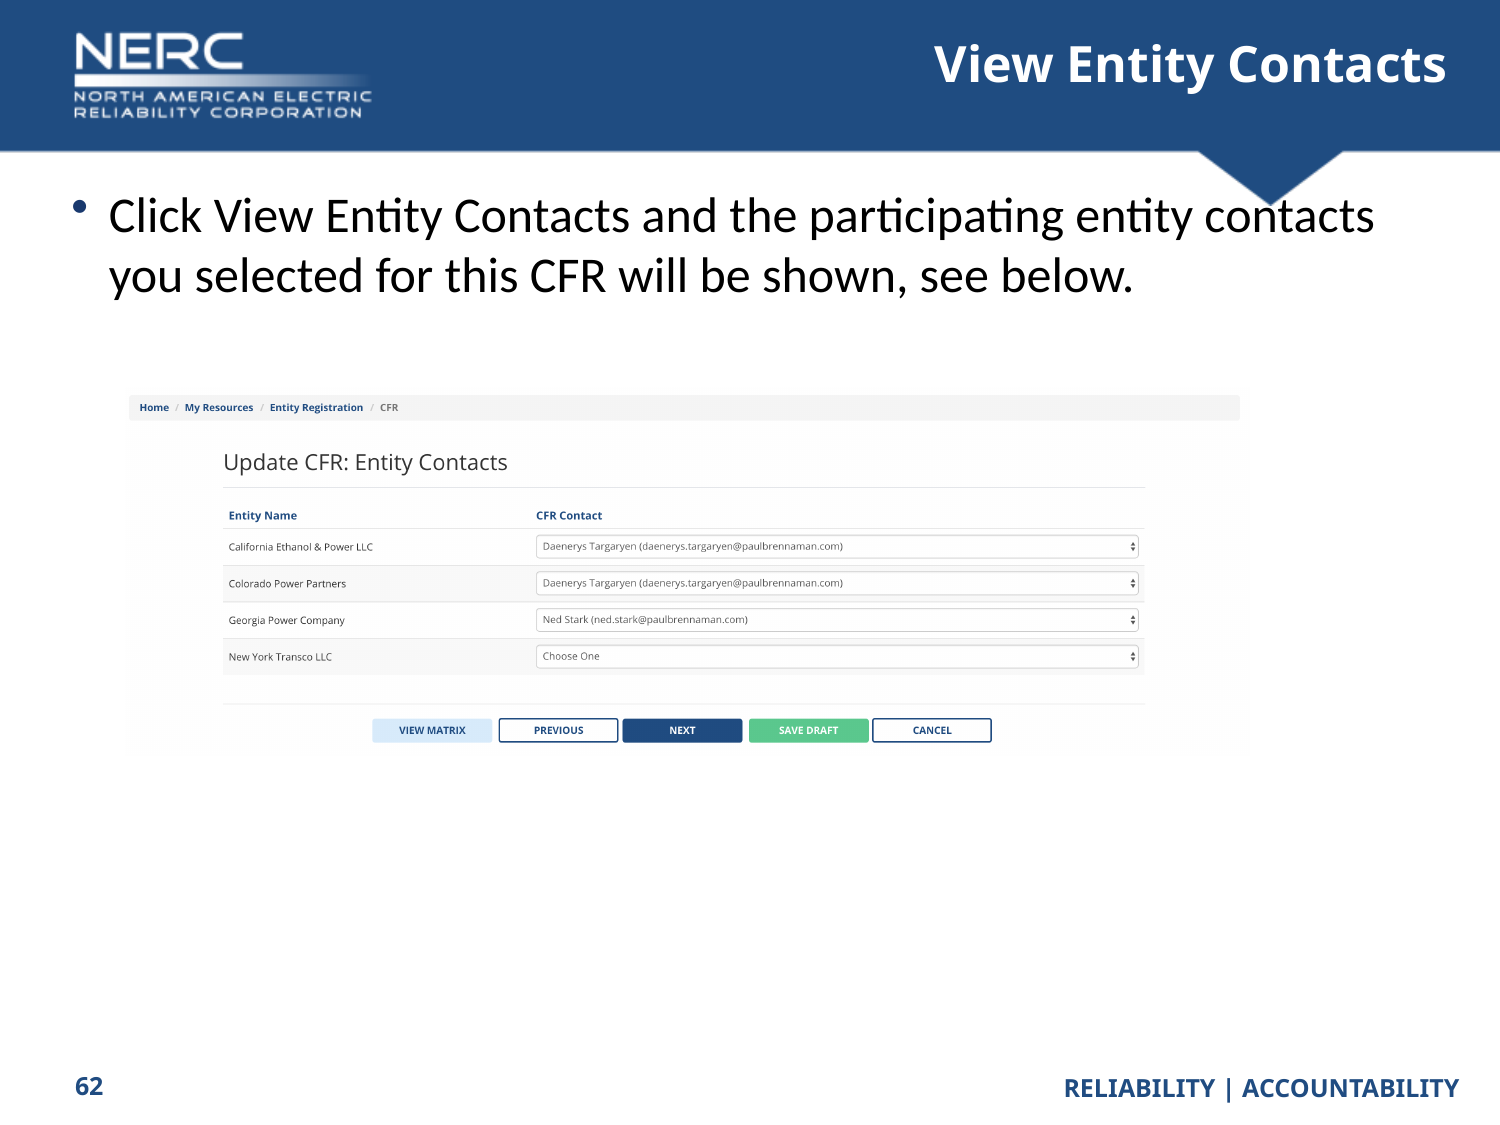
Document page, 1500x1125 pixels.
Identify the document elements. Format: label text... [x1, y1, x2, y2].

picture [124, 387, 1251, 756]
list Click View Entity Contacts and the participating entity contacts you selected for this CFR will be shown, see below. [56, 174, 1438, 900]
picture [0, 0, 1500, 206]
title View Entity Contacts [375, 24, 1463, 133]
